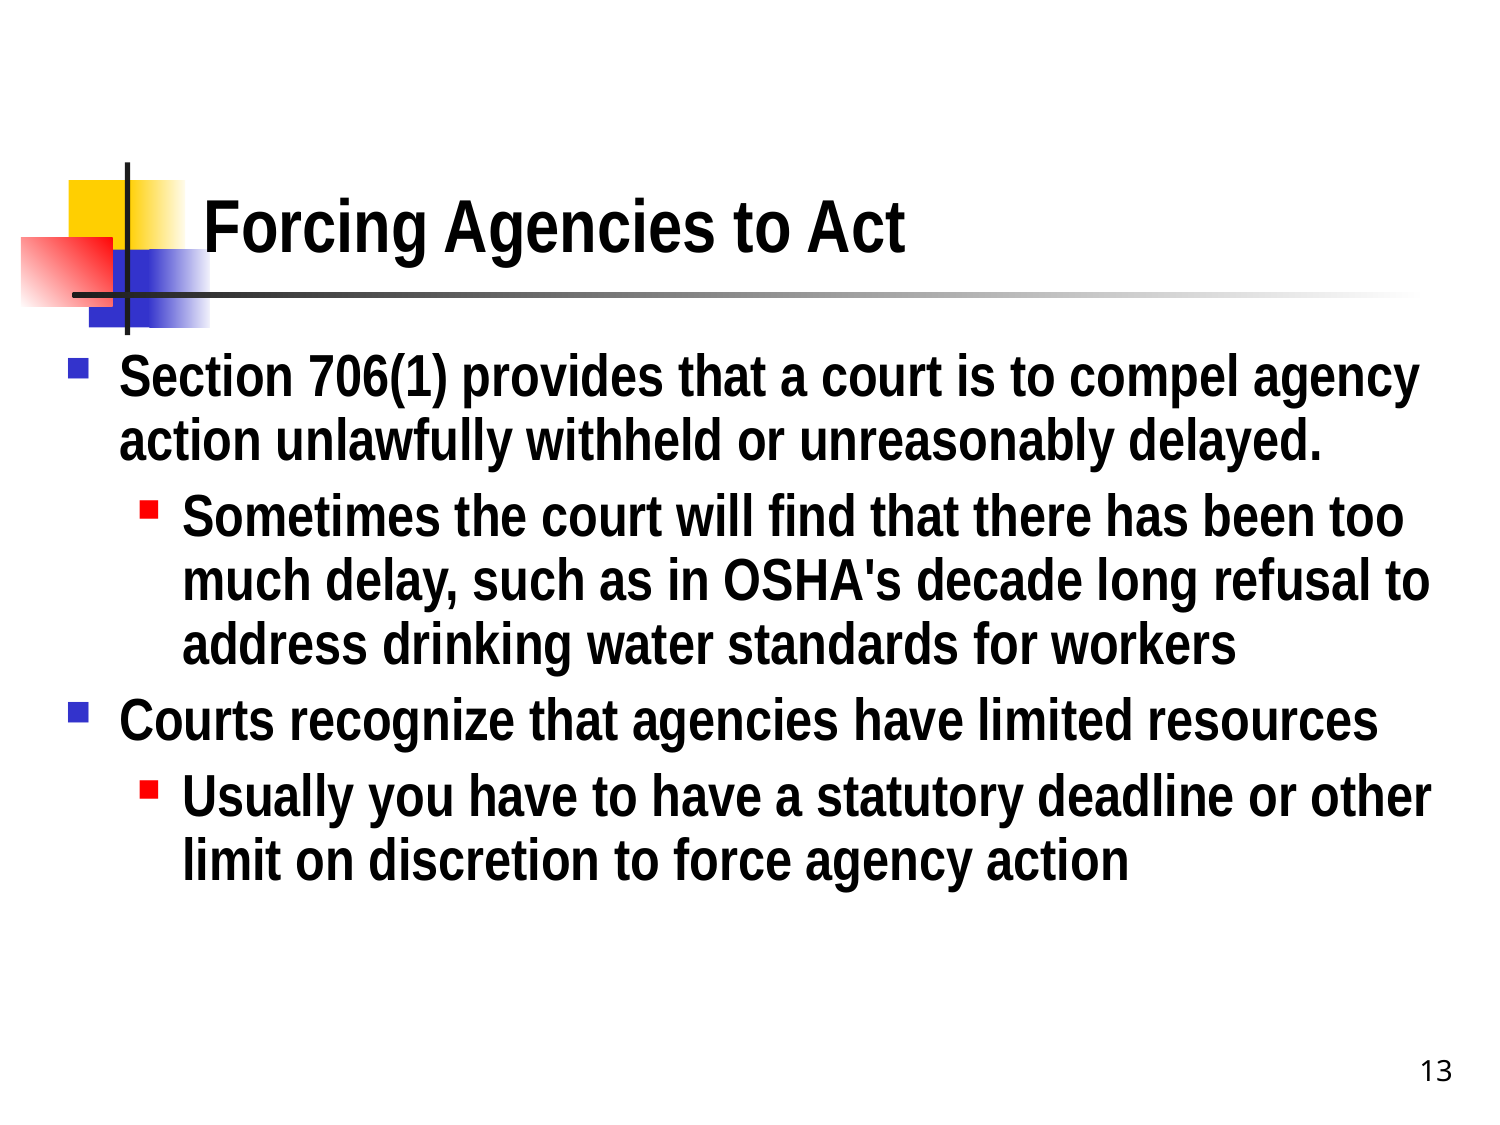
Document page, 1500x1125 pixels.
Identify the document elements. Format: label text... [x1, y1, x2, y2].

list Section 706(1) provides that a court is to compel agency action unlawfully withheld or unreasonably delayed. Sometimes the court will find that there has been too much delay, such as in OSHA's decade long refusal to address drinking water standards for workers Courts recognize that agencies have limited resources Usually you have to have a statutory deadline or other limit on discretion to force agency action [50, 337, 1450, 1075]
slide_number 13 [1155, 1024, 1468, 1100]
title Forcing Agencies to Act [188, 35, 1468, 275]
